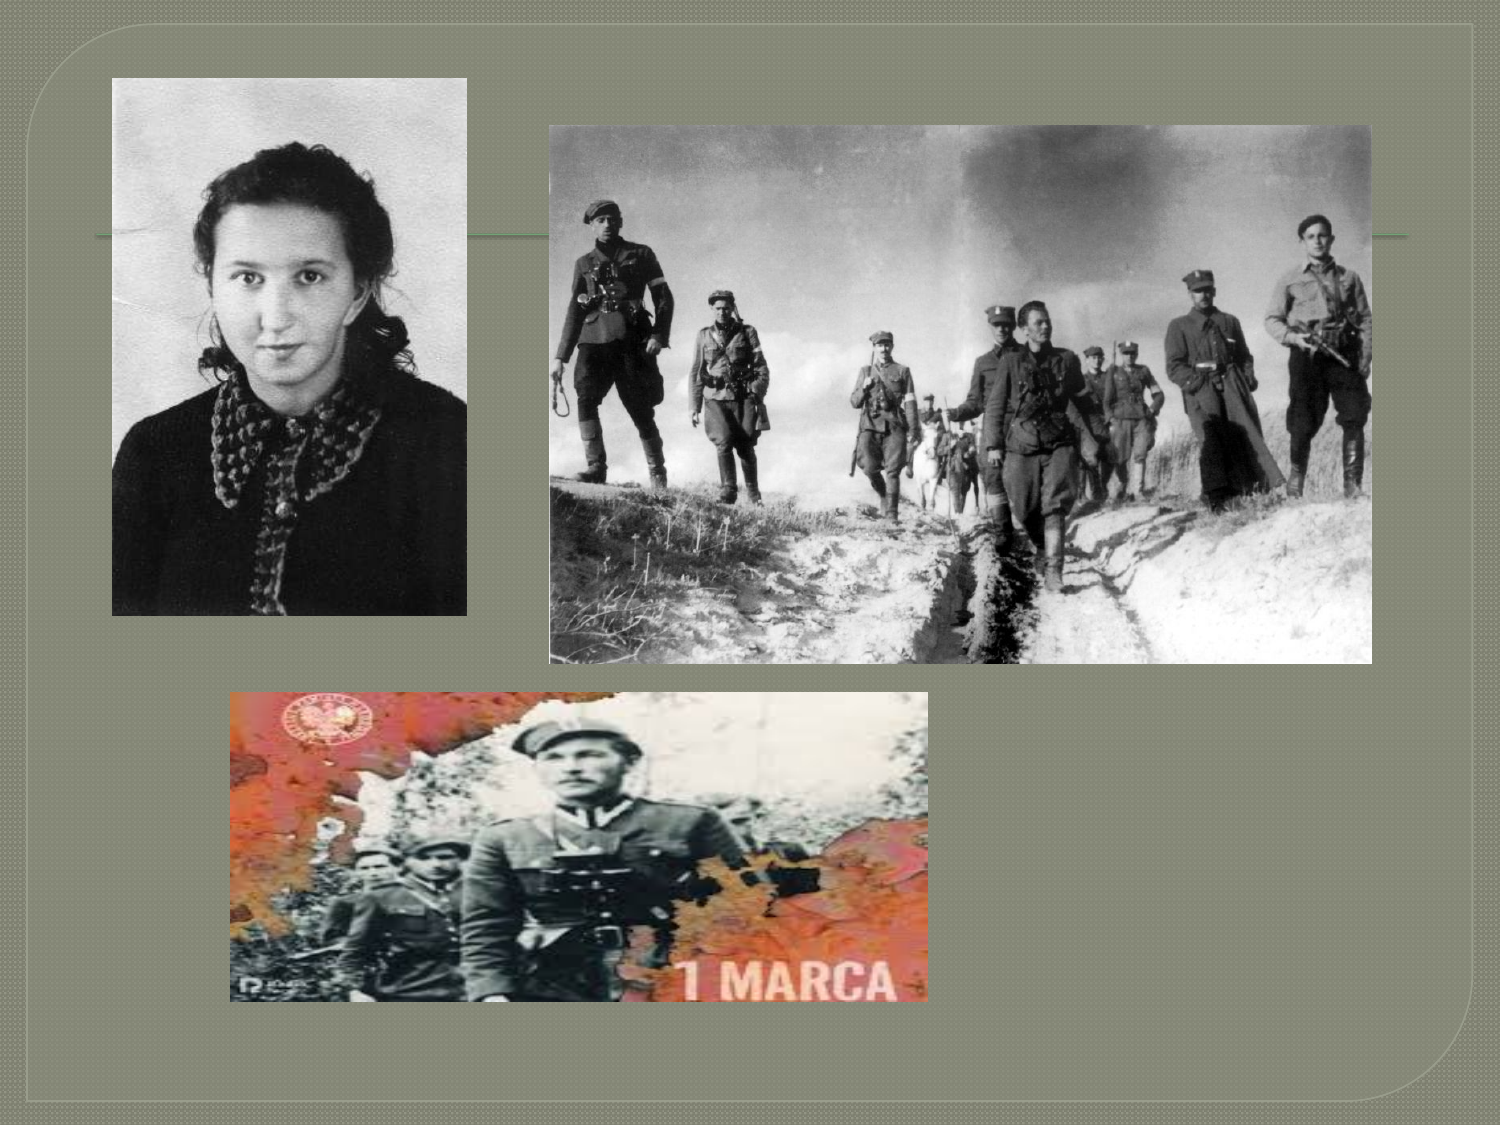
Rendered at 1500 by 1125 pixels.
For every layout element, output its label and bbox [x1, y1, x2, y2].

picture [548, 125, 1372, 664]
picture [229, 692, 928, 1003]
list [111, 77, 467, 616]
